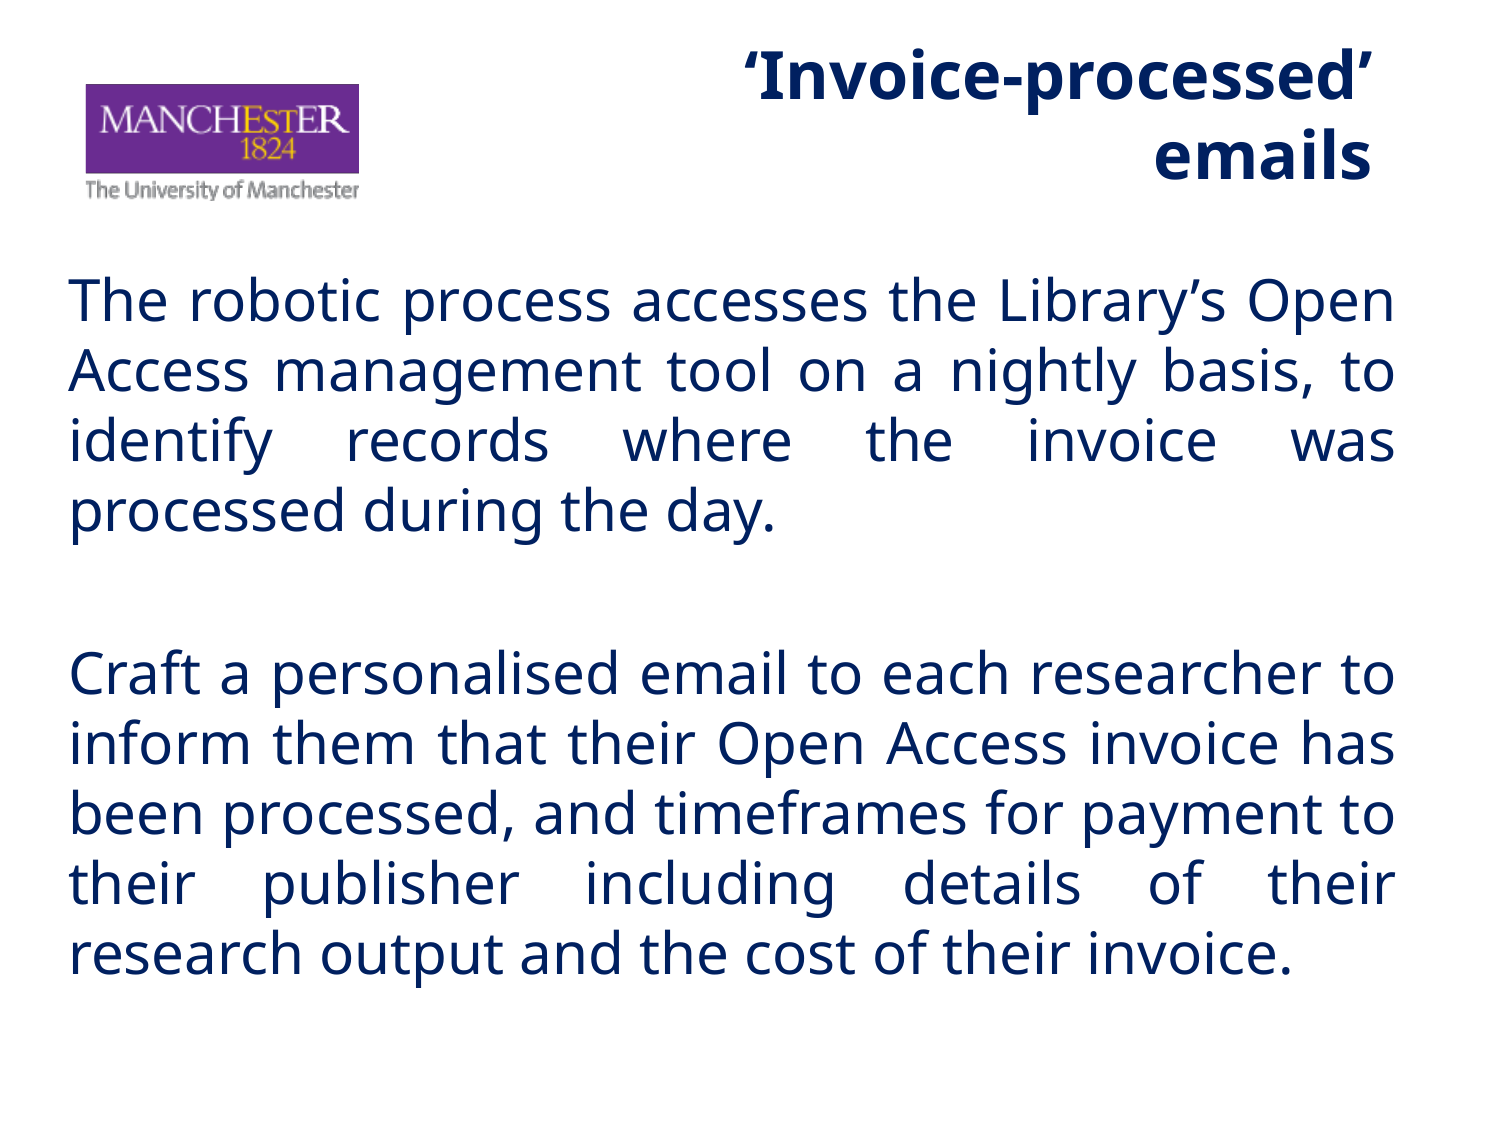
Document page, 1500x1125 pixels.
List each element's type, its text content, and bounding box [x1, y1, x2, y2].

title ‘Invoice-processed’ emails [548, 18, 1389, 207]
list The robotic process accesses the Library’s Open Access management tool on a nightly basis, to identify records where the invoice was processed during the day. Craft a personalised email to each researcher to inform them that their Open Access invoice has been processed, and timeframes for payment to their publisher including details of their research output and the cost of their invoice. [52, 255, 1412, 1059]
